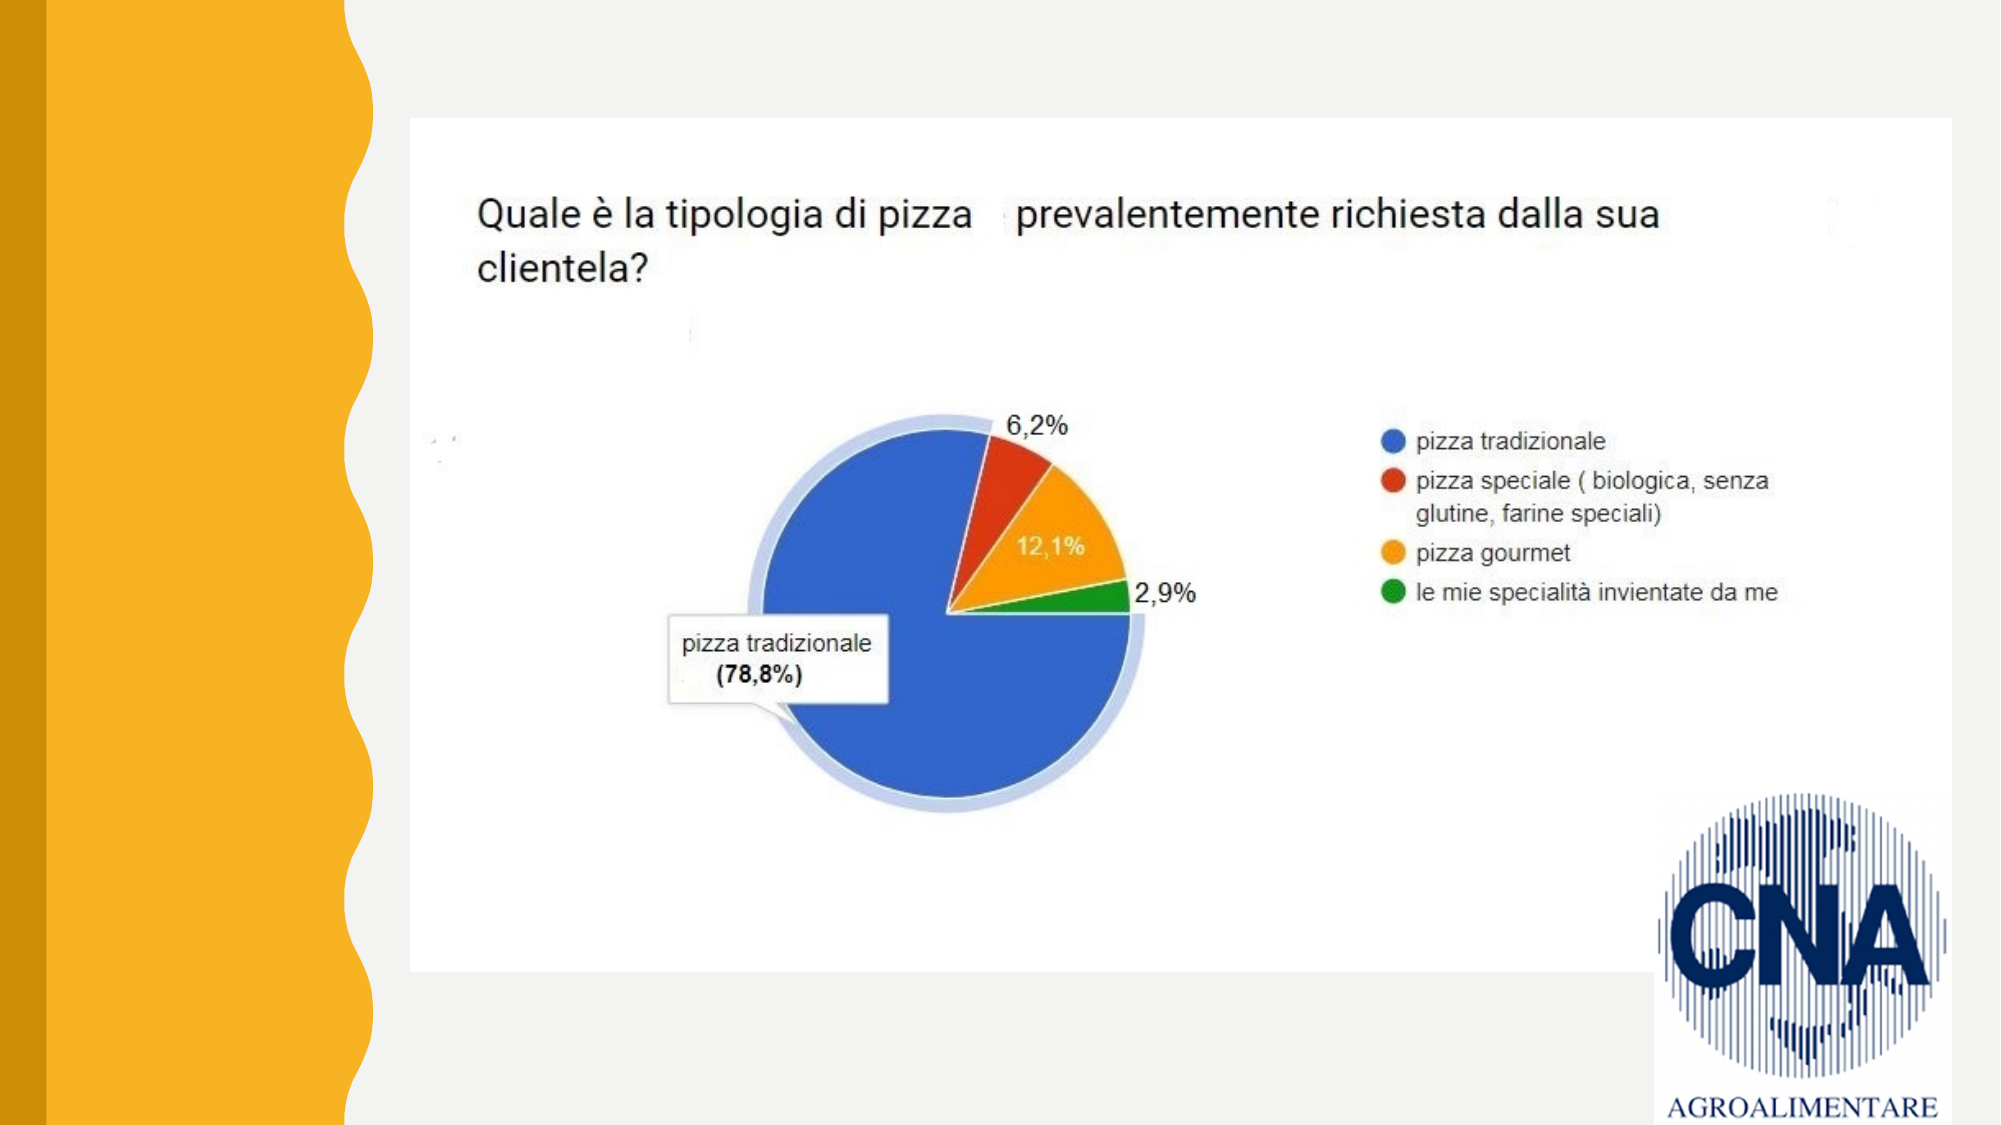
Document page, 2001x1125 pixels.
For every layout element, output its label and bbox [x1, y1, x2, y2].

picture [1654, 788, 1952, 1125]
text_box [47, 0, 374, 1125]
text_box [0, 0, 47, 1125]
text_box [345, 0, 2000, 1125]
list [410, 118, 1952, 972]
